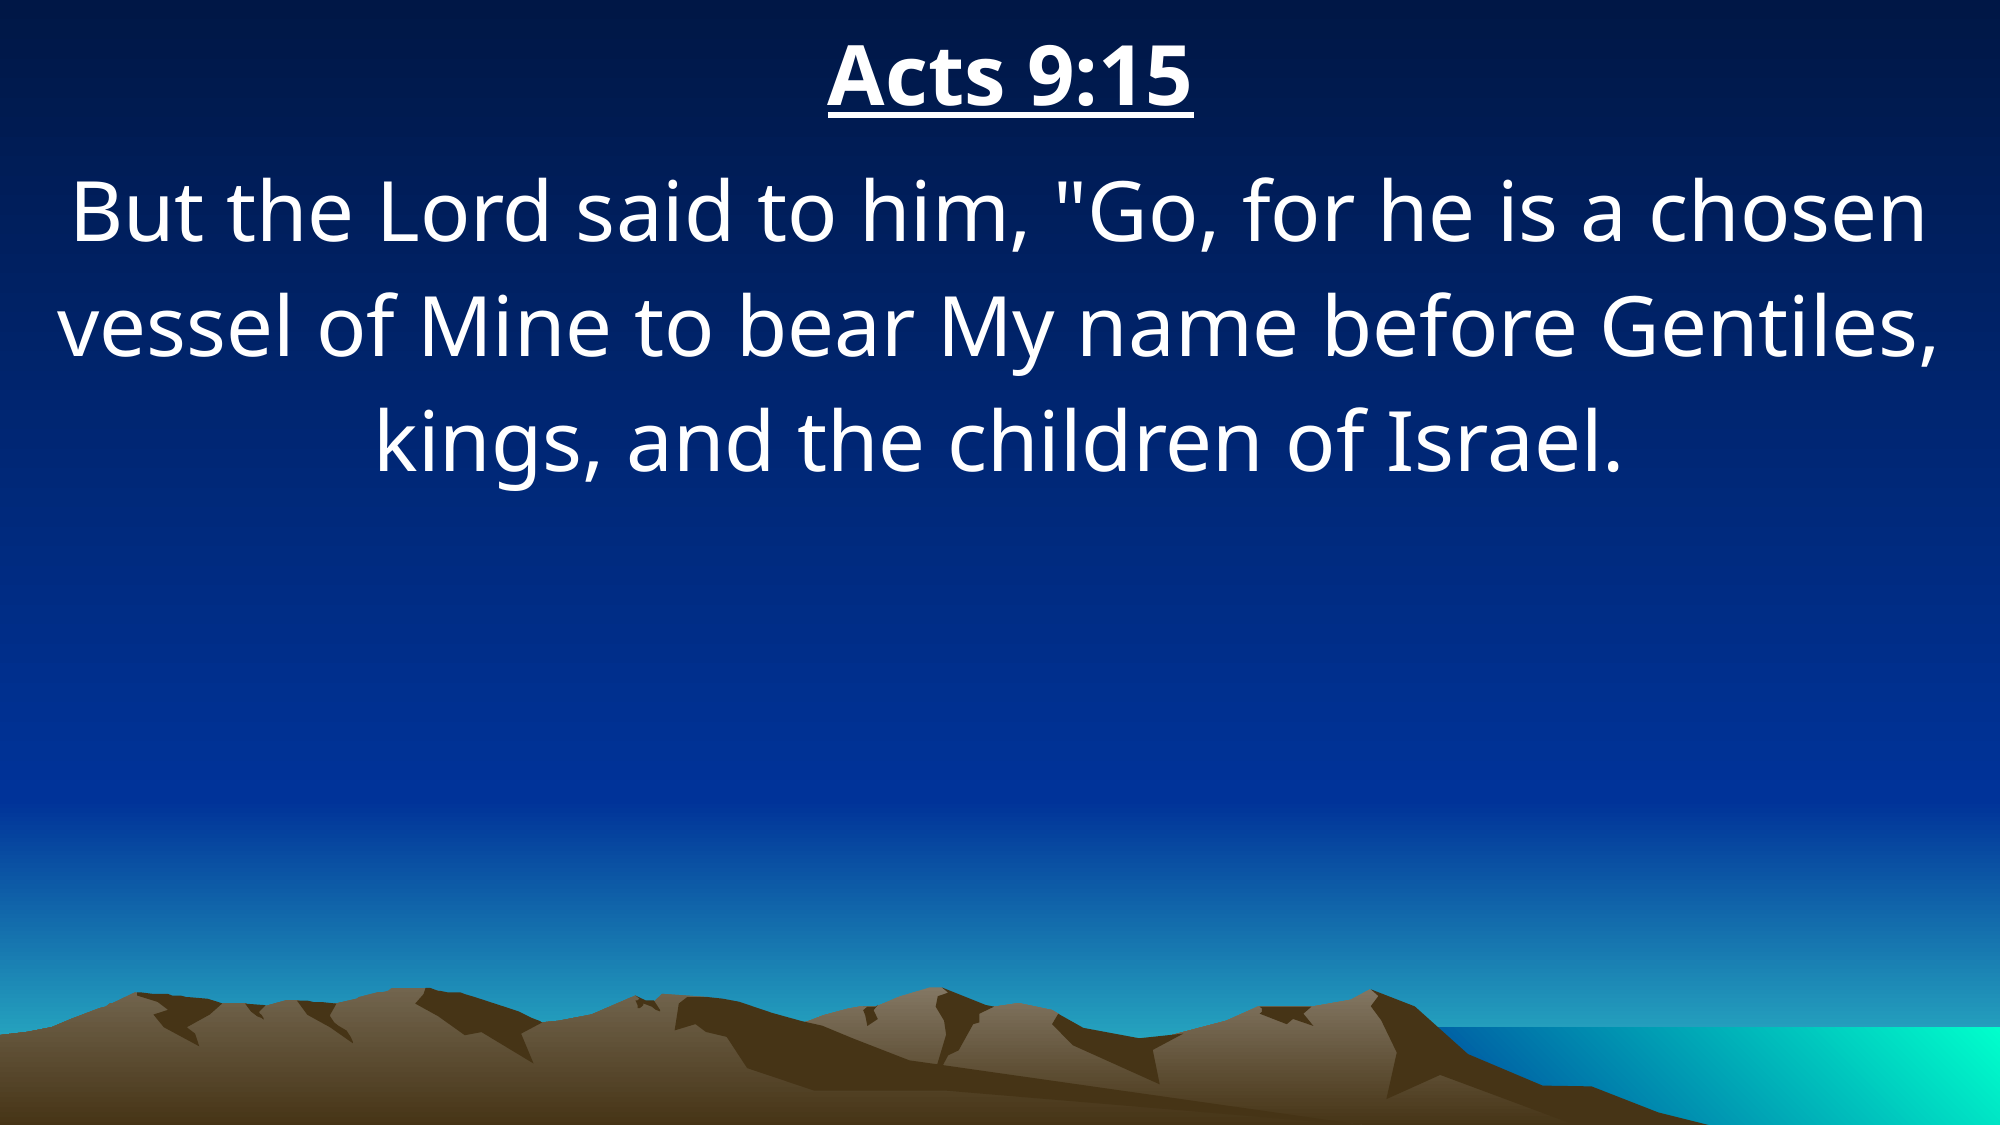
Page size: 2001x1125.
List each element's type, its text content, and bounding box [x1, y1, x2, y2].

text_box Acts 9:15 But the Lord said to him, "Go, for he is a chosen vessel of Mine to bear My name before Gentiles, kings, and the children of Israel. [0, 0, 2000, 900]
